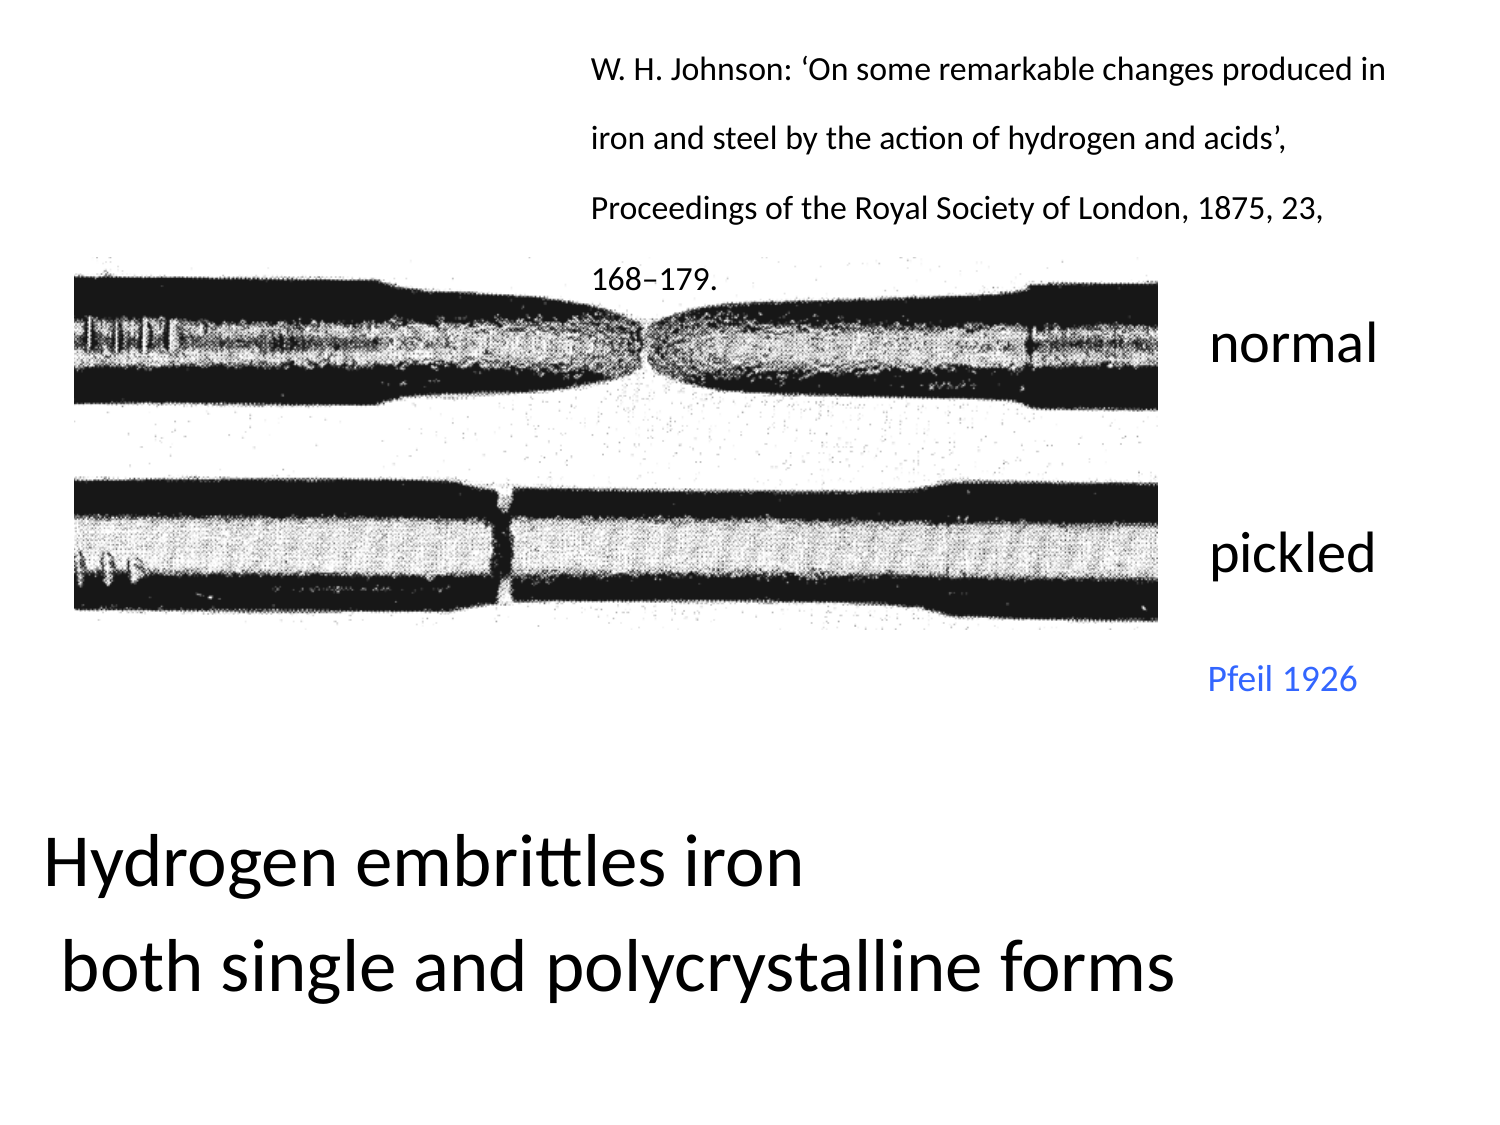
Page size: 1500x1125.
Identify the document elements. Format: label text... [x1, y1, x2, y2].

text_box Pfeil 1926 [1193, 646, 1426, 707]
subtitle Hydrogen embrittles iron both single and polycrystalline forms [28, 803, 1409, 1092]
text_box normal pickled [1194, 327, 1394, 592]
text_box W. H. Johnson: ‘On some remarkable changes produced in iron and steel by the action of hydrogen and acids’, Proceedings of the Royal Society of London, 1875, 23, 168–179. [576, 31, 1409, 327]
picture [74, 257, 1159, 631]
